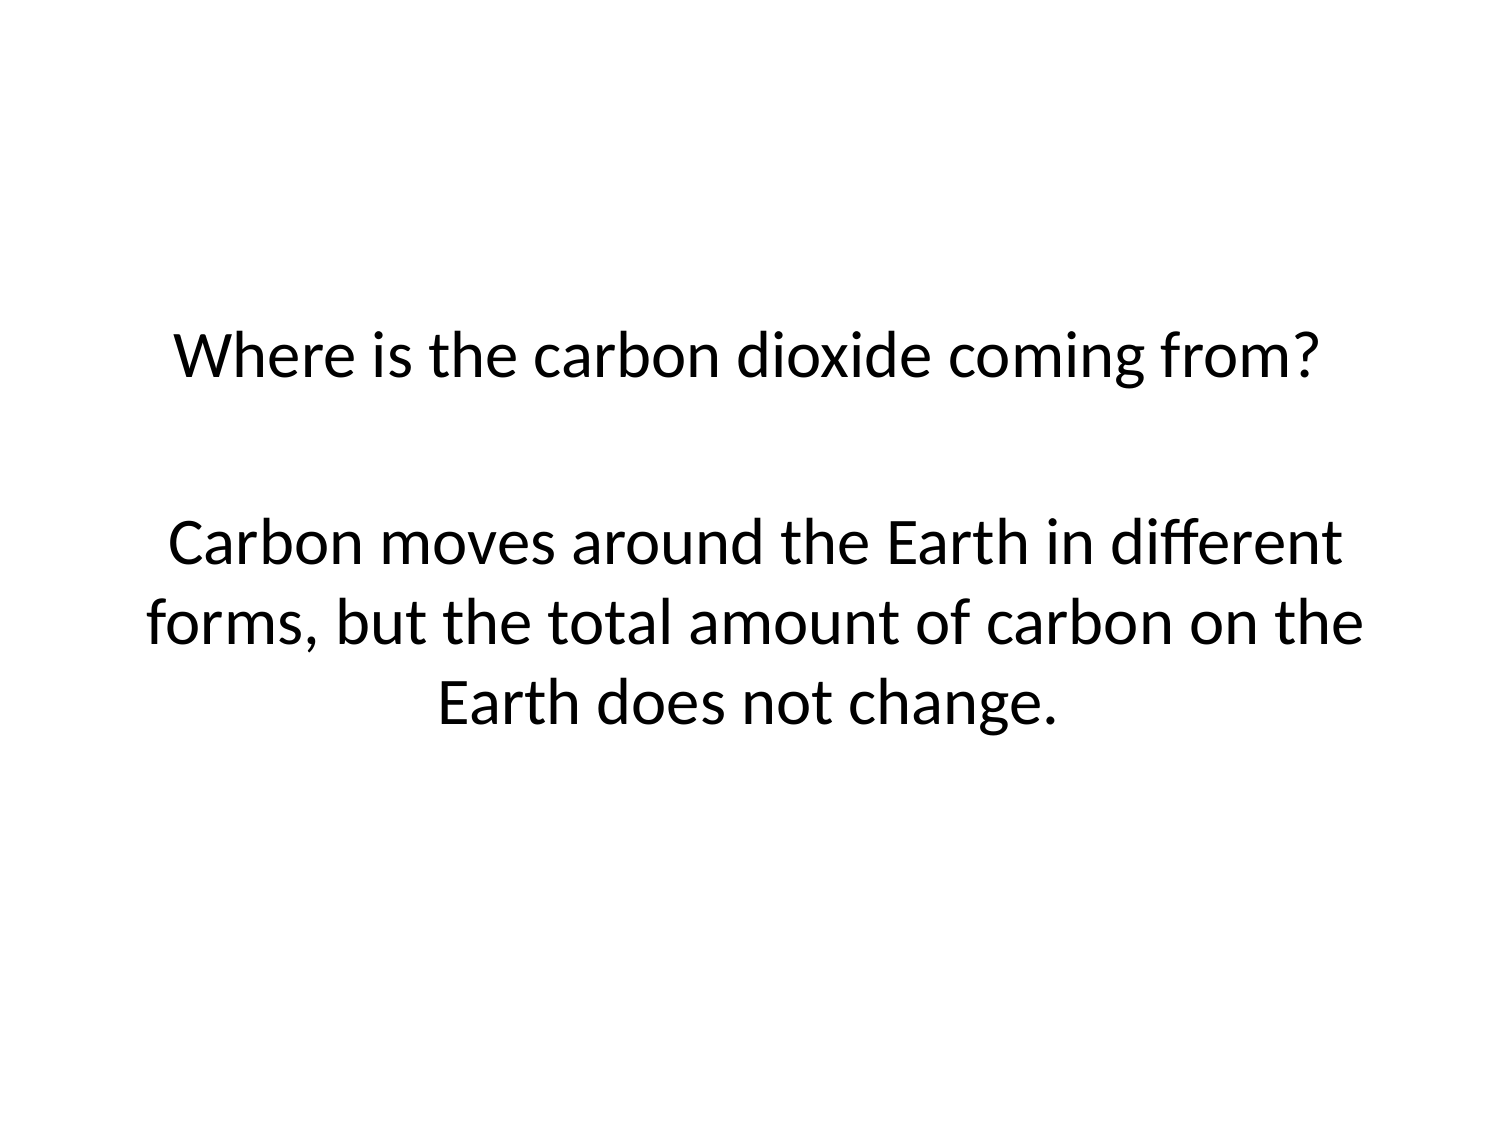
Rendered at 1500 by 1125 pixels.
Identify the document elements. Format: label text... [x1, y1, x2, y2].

subtitle Where is the carbon dioxide coming from? Carbon moves around the Earth in different forms, but the total amount of carbon on the Earth does not change. [87, 174, 1425, 1050]
